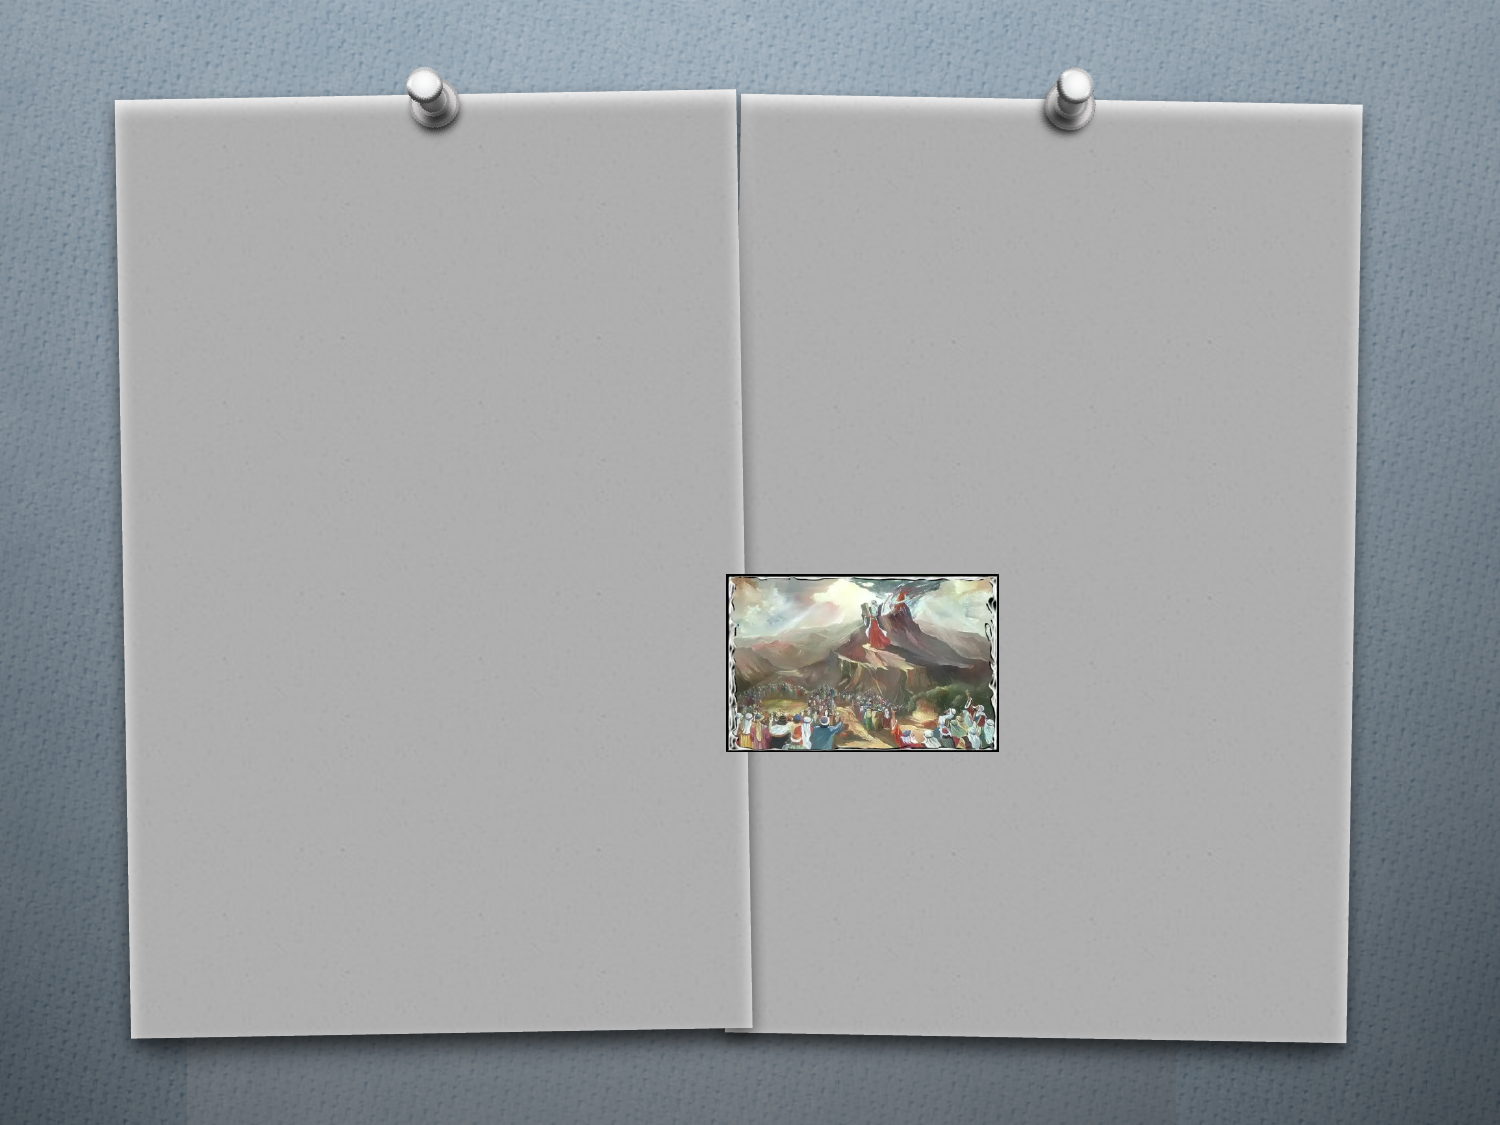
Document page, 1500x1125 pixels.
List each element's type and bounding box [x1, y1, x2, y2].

picture [726, 573, 999, 752]
picture [1016, 41, 1138, 162]
picture [375, 33, 497, 157]
